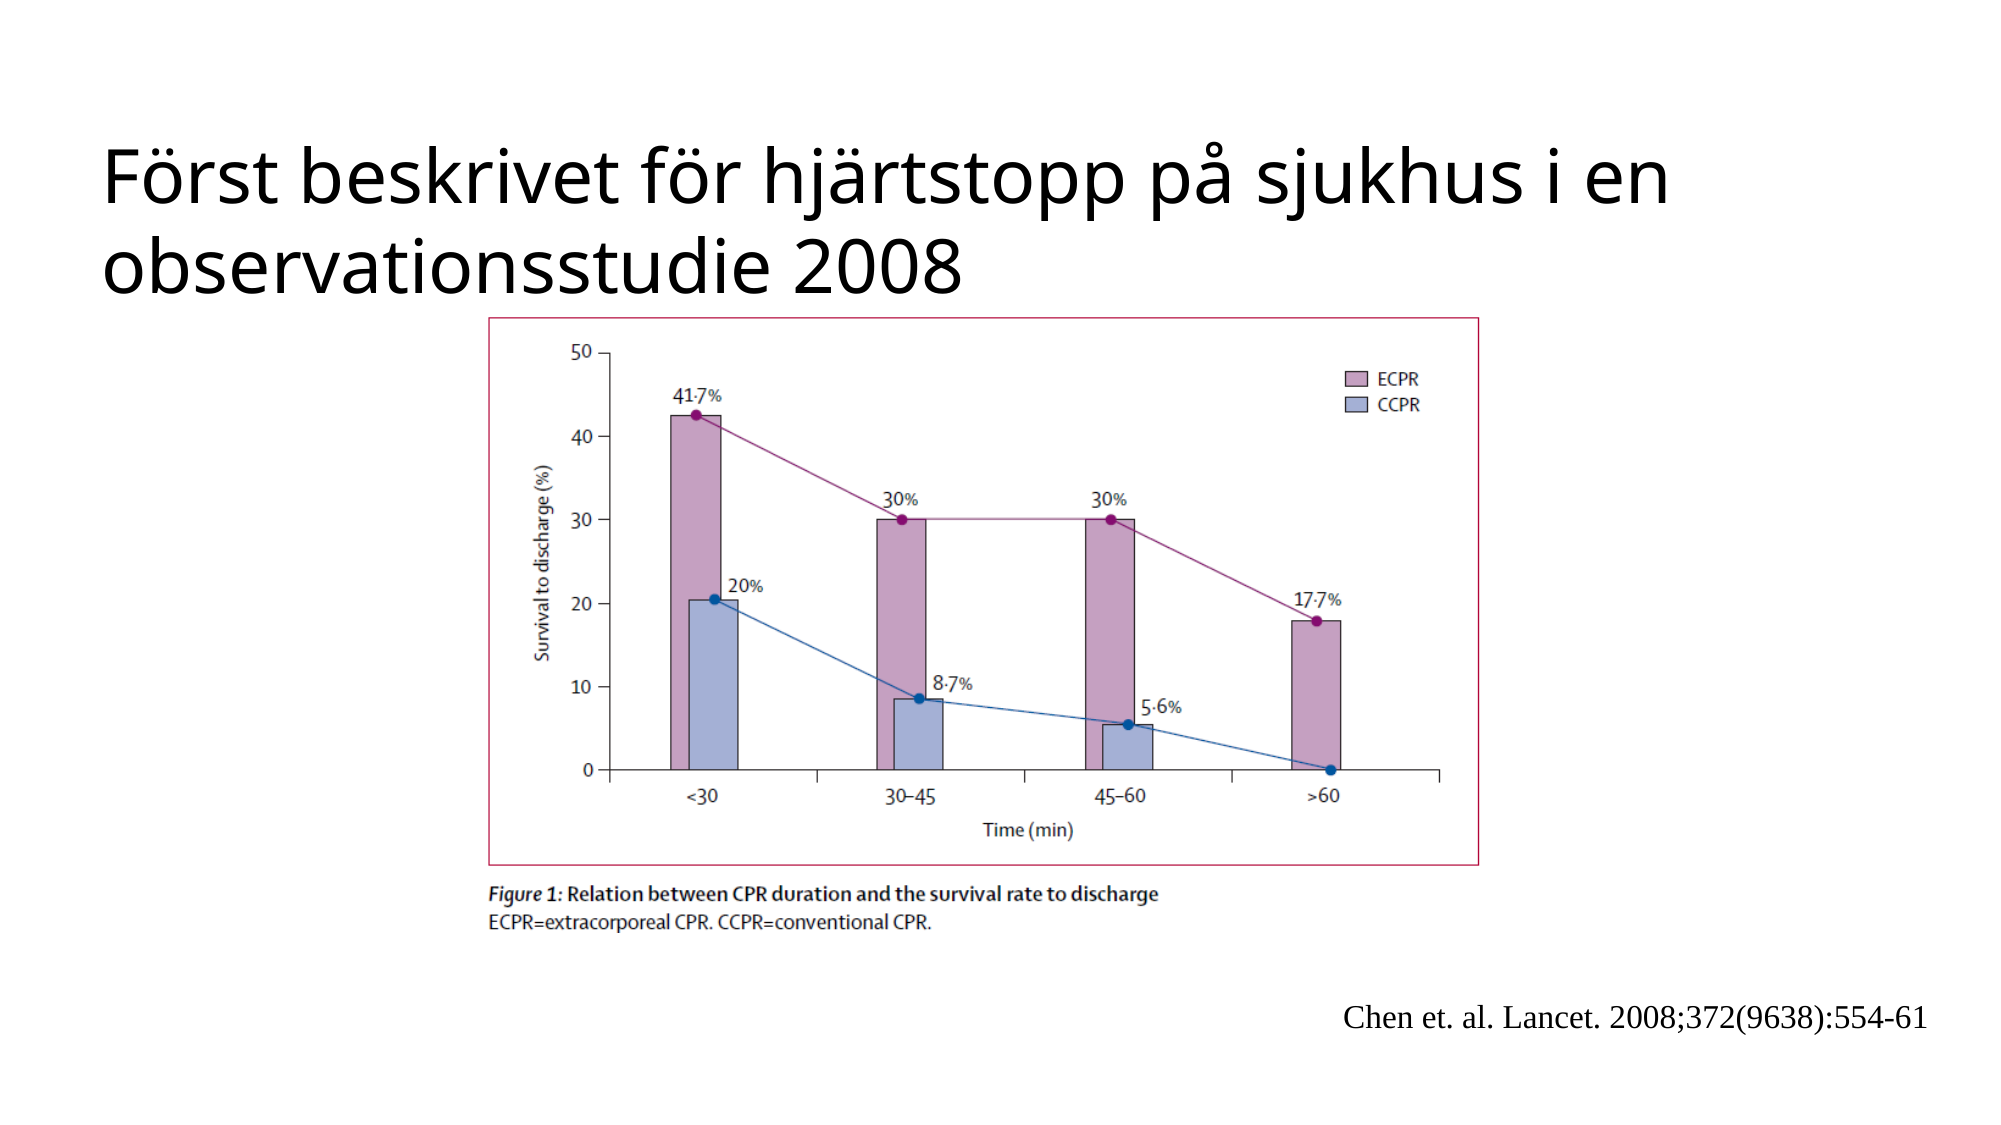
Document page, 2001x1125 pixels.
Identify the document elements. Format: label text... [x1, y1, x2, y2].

text_box Först beskrivet för hjärtstopp på sjukhus i en observationsstudie 2008 [86, 121, 1881, 309]
picture [480, 310, 1489, 933]
text_box Chen et. al. Lancet. 2008;372(9638):554-61 [244, 987, 1944, 1067]
